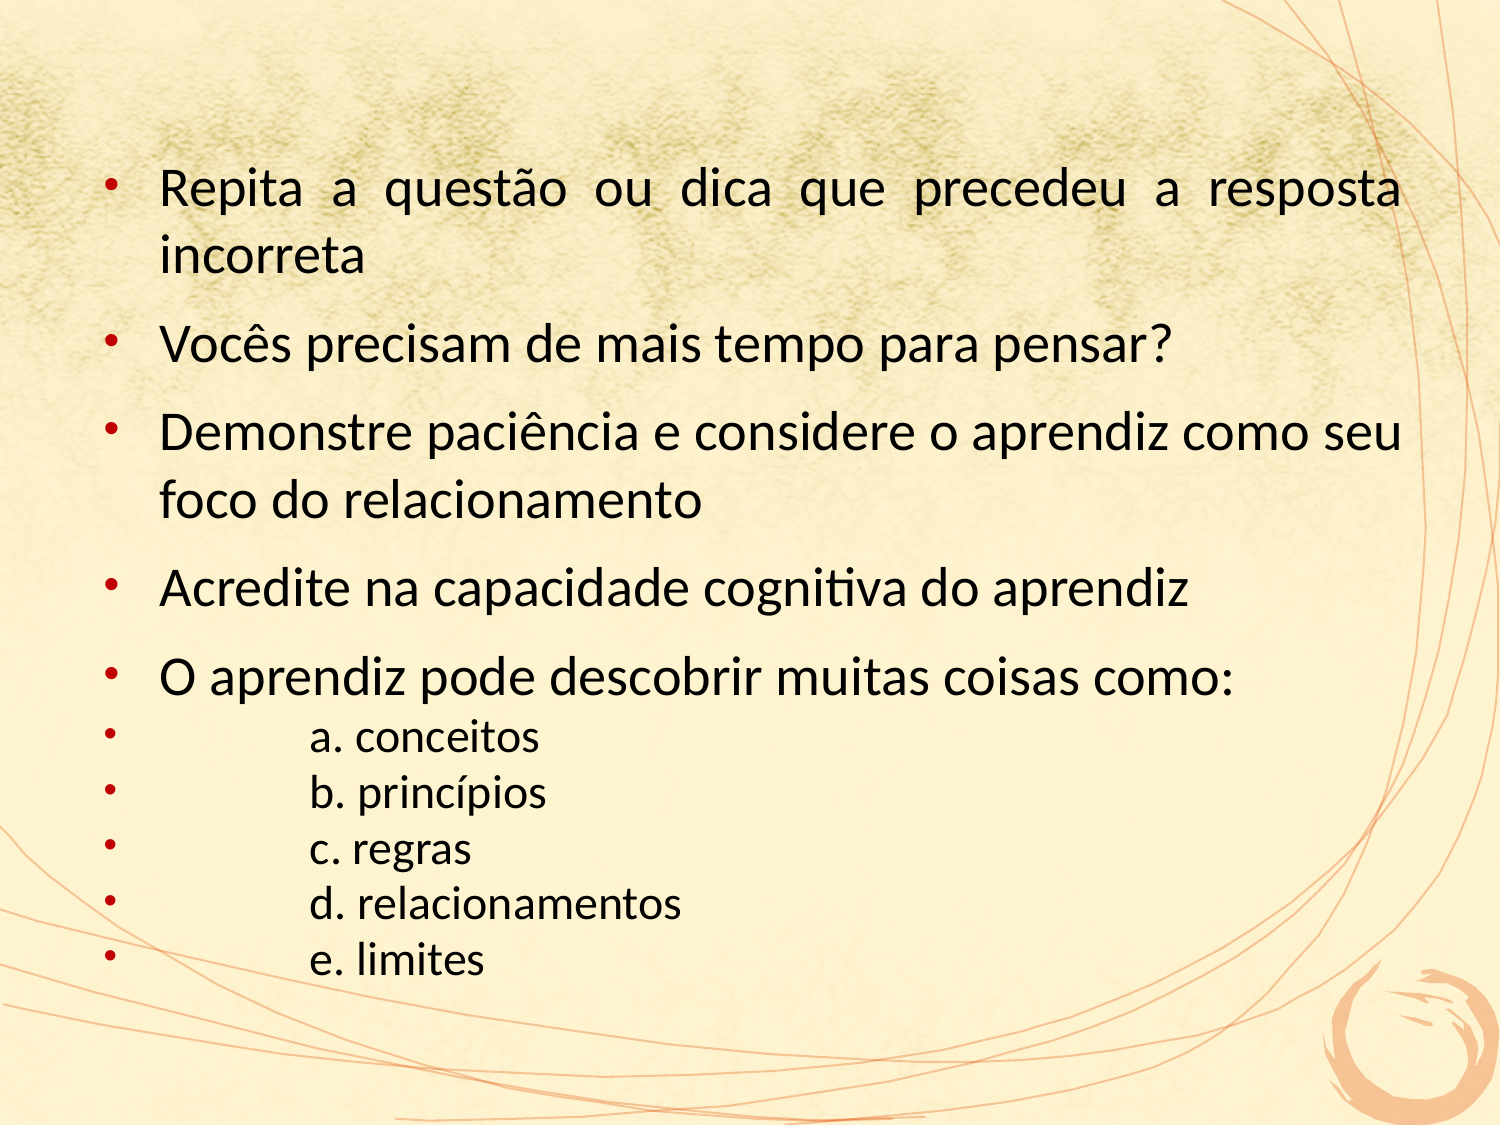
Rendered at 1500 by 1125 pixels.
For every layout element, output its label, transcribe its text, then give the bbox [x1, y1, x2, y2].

list Repita a questão ou dica que precedeu a resposta incorreta Vocês precisam de mais tempo para pensar? Demonstre paciência e considere o aprendiz como seu foco do relacionamento Acredite na capacidade cognitiva do aprendiz O aprendiz pode descobrir muitas coisas como: a. conceitos b. princípios c. regras d. relacionamentos e. limites [88, 142, 1419, 1118]
